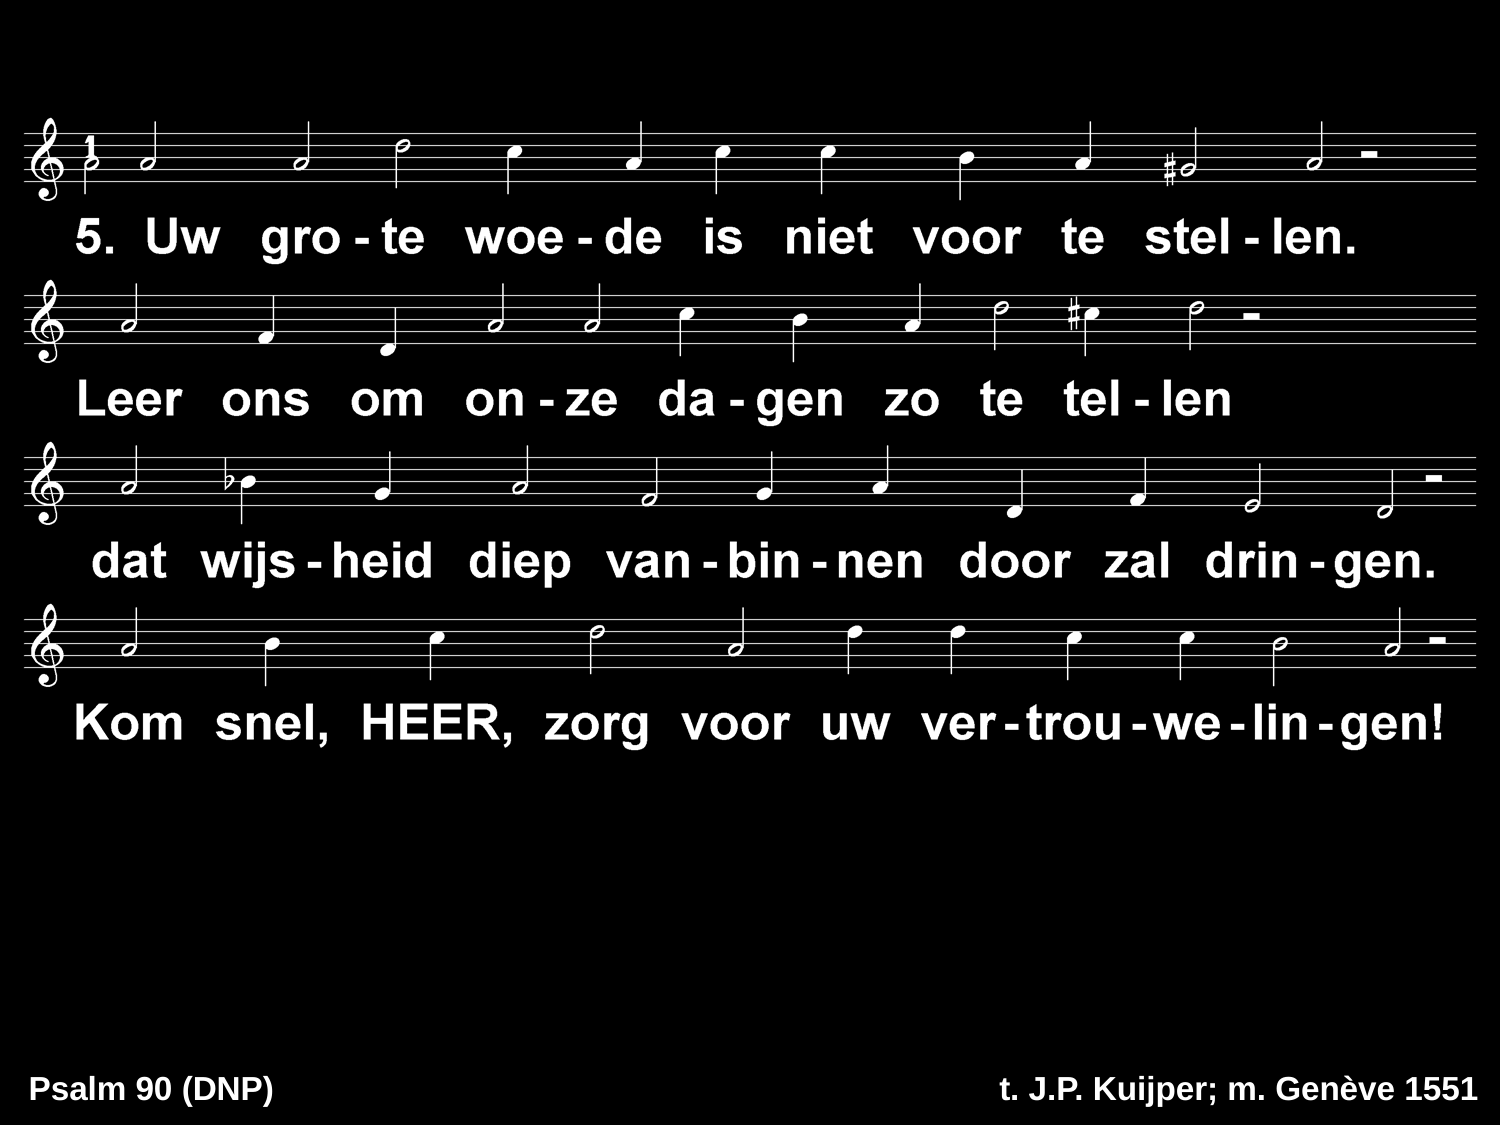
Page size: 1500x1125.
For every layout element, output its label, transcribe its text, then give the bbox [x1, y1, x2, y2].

text_box Psalm 90 (DNP) t. J.P. Kuijper; m. Genève 1551 [13, 1059, 1495, 1115]
picture [10, 104, 1490, 765]
